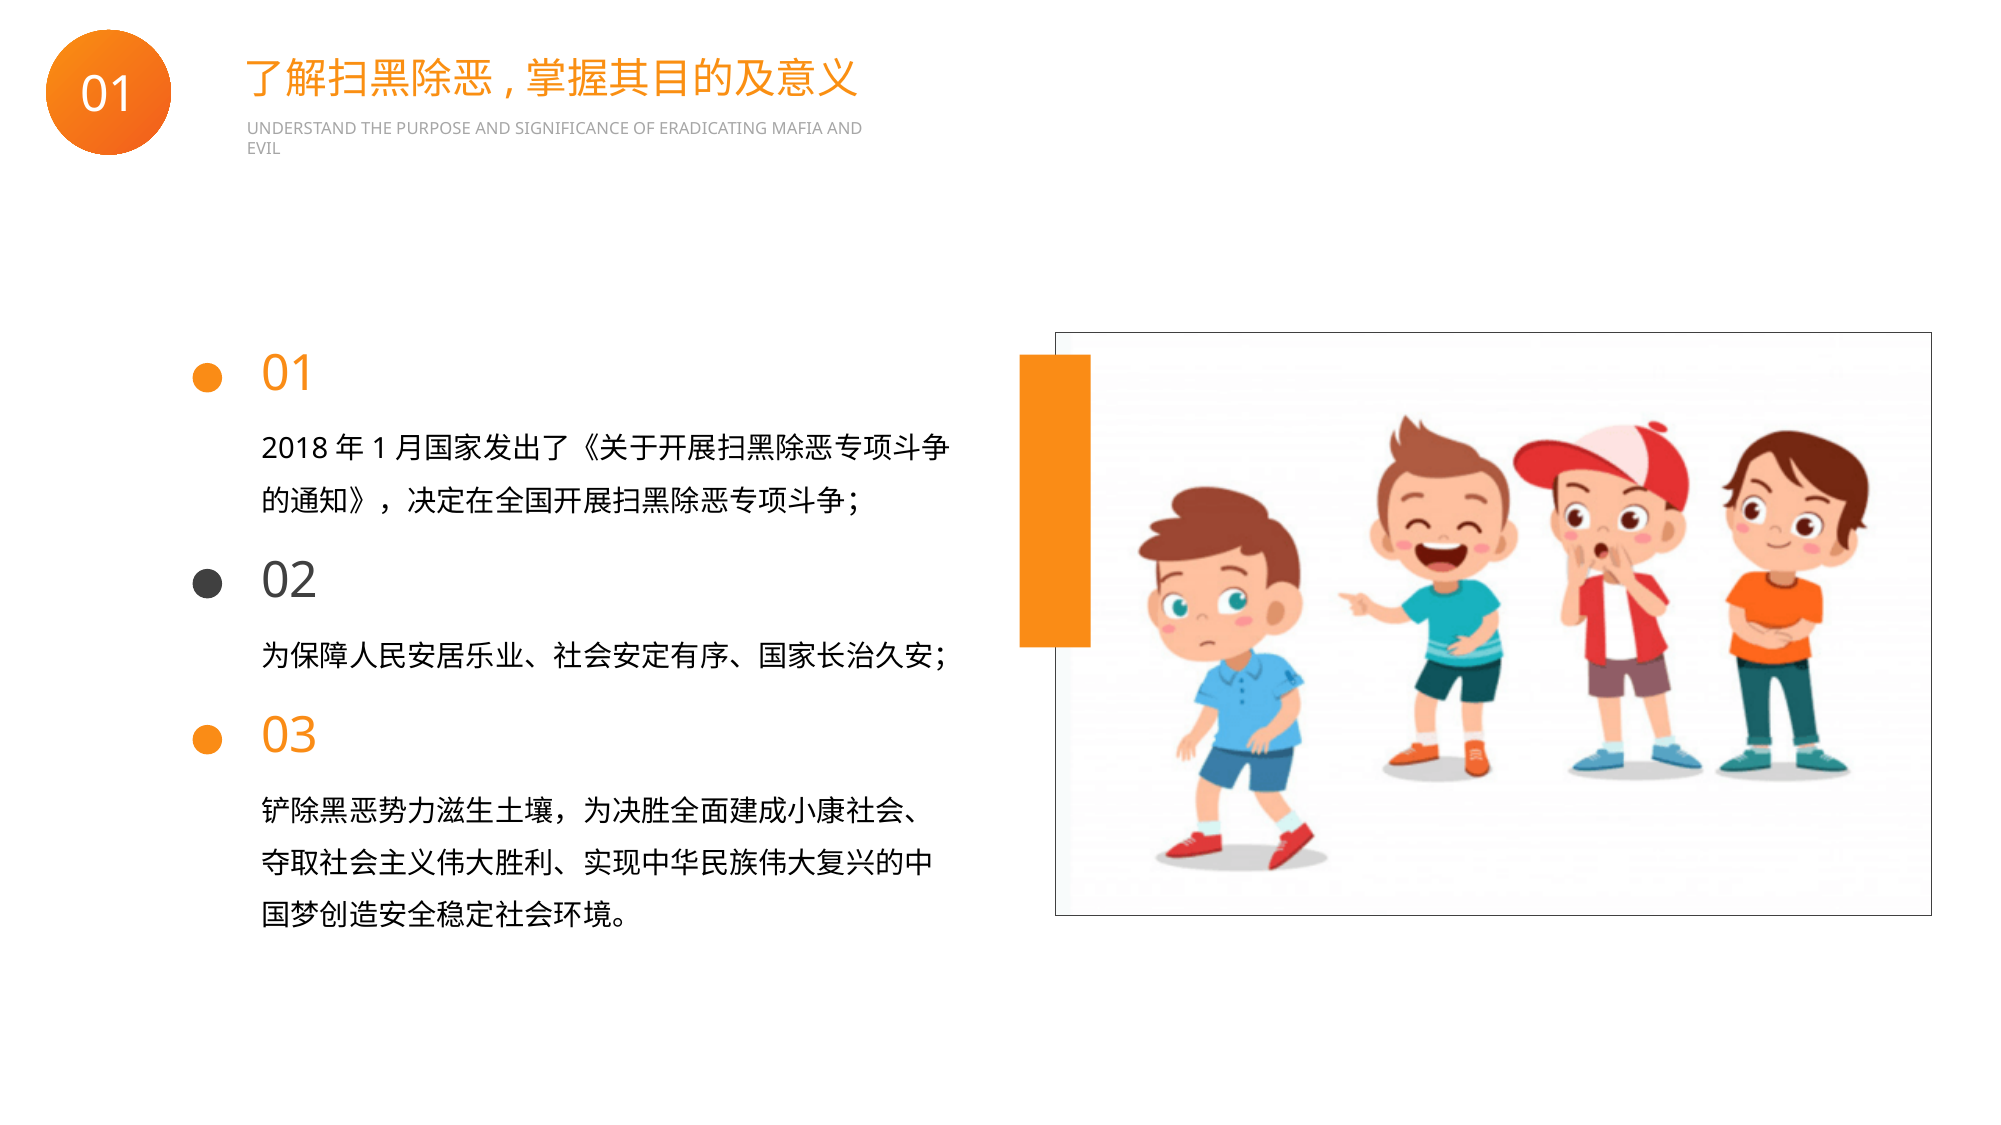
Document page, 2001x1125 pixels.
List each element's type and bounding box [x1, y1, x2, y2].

text_box [192, 540, 968, 675]
text_box [1019, 332, 1932, 916]
text_box [192, 694, 968, 942]
text_box [43, 29, 968, 167]
text_box [192, 332, 968, 520]
